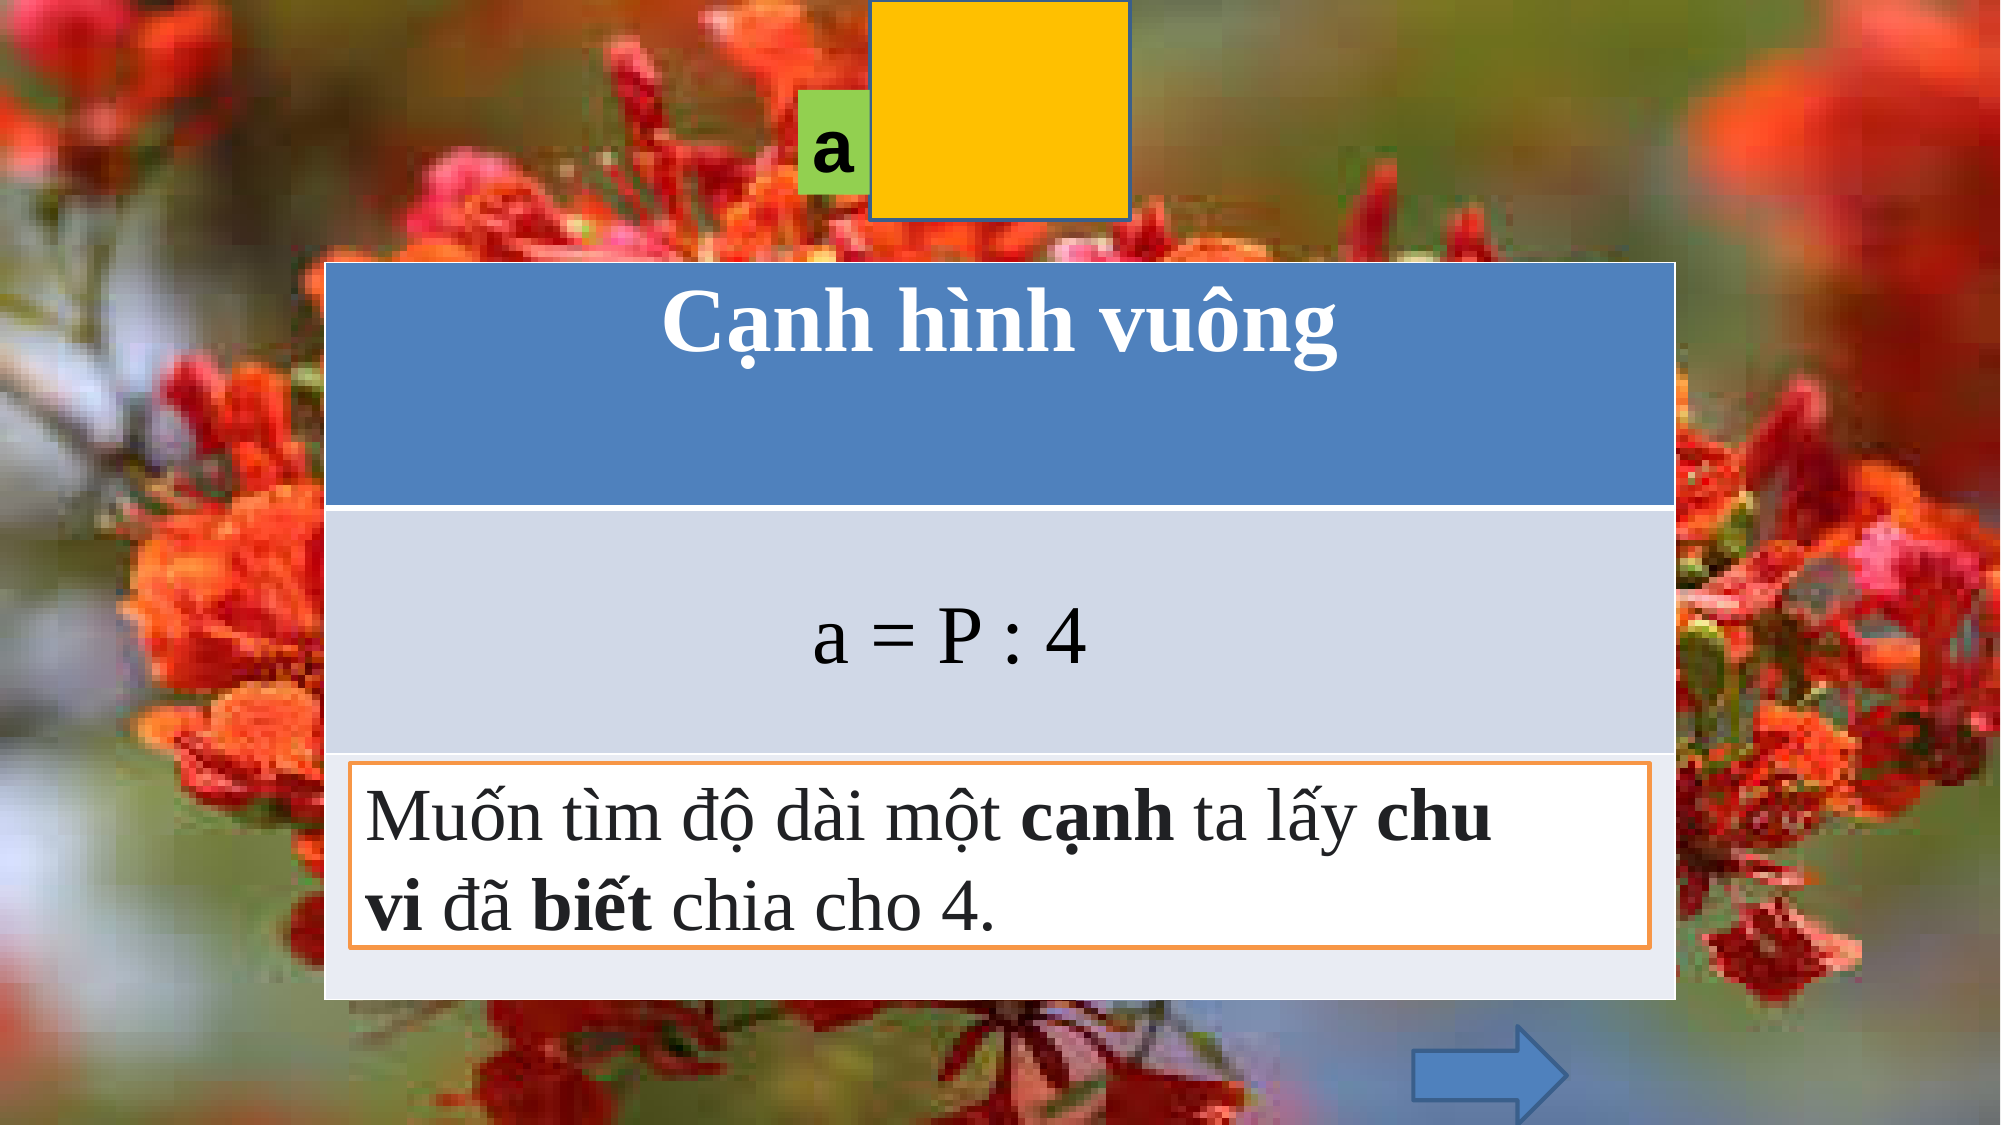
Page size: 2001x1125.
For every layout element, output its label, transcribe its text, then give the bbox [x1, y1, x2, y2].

text_box Muốn tìm độ dài một cạnh ta lấy chu vi đã biết chia cho 4. [348, 761, 1652, 950]
text_box [1411, 1024, 1570, 1125]
text_box [868, 0, 1132, 222]
table_cell [326, 511, 1674, 753]
table_header Cạnh hình vuông [326, 263, 1674, 505]
text_box a = P : 4 [797, 572, 1331, 688]
picture [0, 0, 2001, 1125]
text_box a [798, 89, 870, 195]
table_cell [326, 755, 1674, 999]
